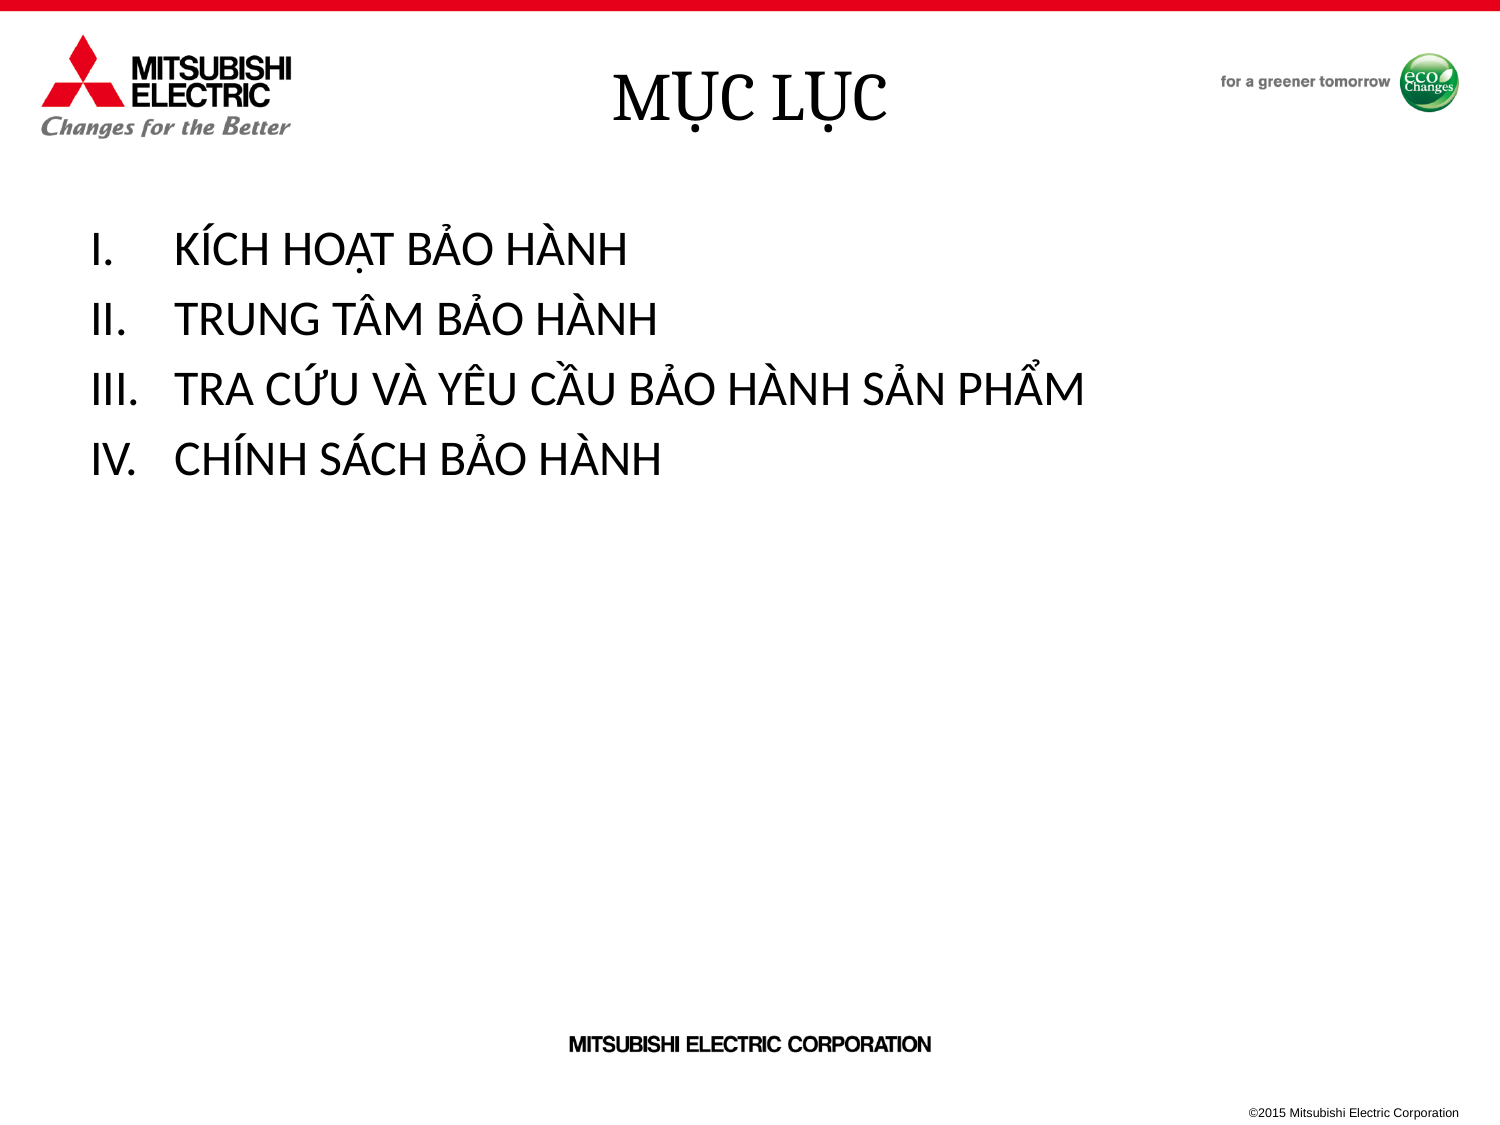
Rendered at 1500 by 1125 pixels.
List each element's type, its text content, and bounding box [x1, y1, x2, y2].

picture [0, 0, 1500, 1125]
title MỤC LỤC [75, 45, 1425, 143]
list KÍCH HOẠT BẢO HÀNH TRUNG TÂM BẢO HÀNH TRA CỨU VÀ YÊU CẦU BẢO HÀNH SẢN PHẨM CHÍNH SÁCH BẢO HÀNH [75, 208, 1425, 1005]
